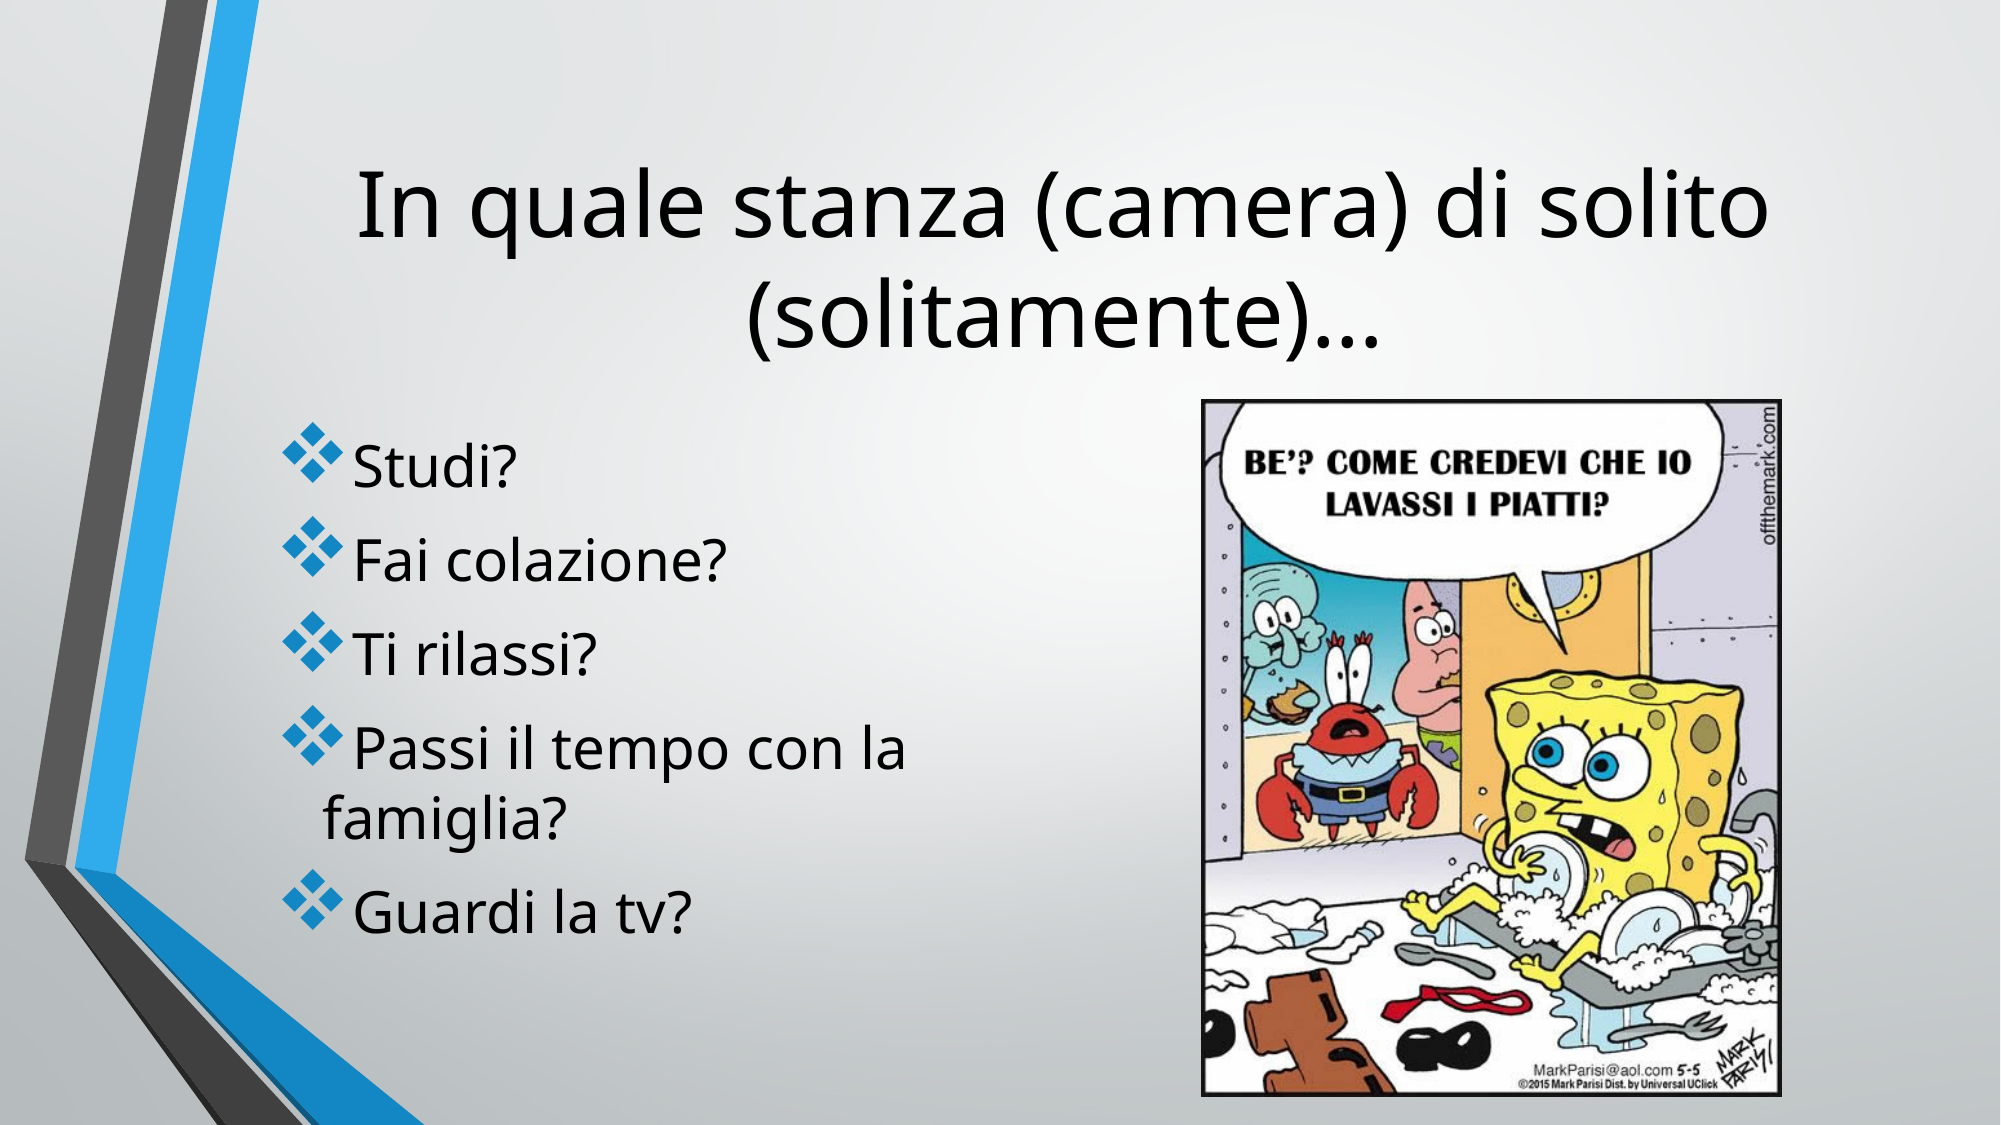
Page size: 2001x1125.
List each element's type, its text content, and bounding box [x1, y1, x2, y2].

list Studi? Fai colazione? Ti rilassi? Passi il tempo con la famiglia? Guardi la tv? [260, 330, 1008, 1044]
title In quale stanza (camera) di solito (solitamente)… [243, 112, 1887, 400]
picture [1201, 399, 1783, 1097]
